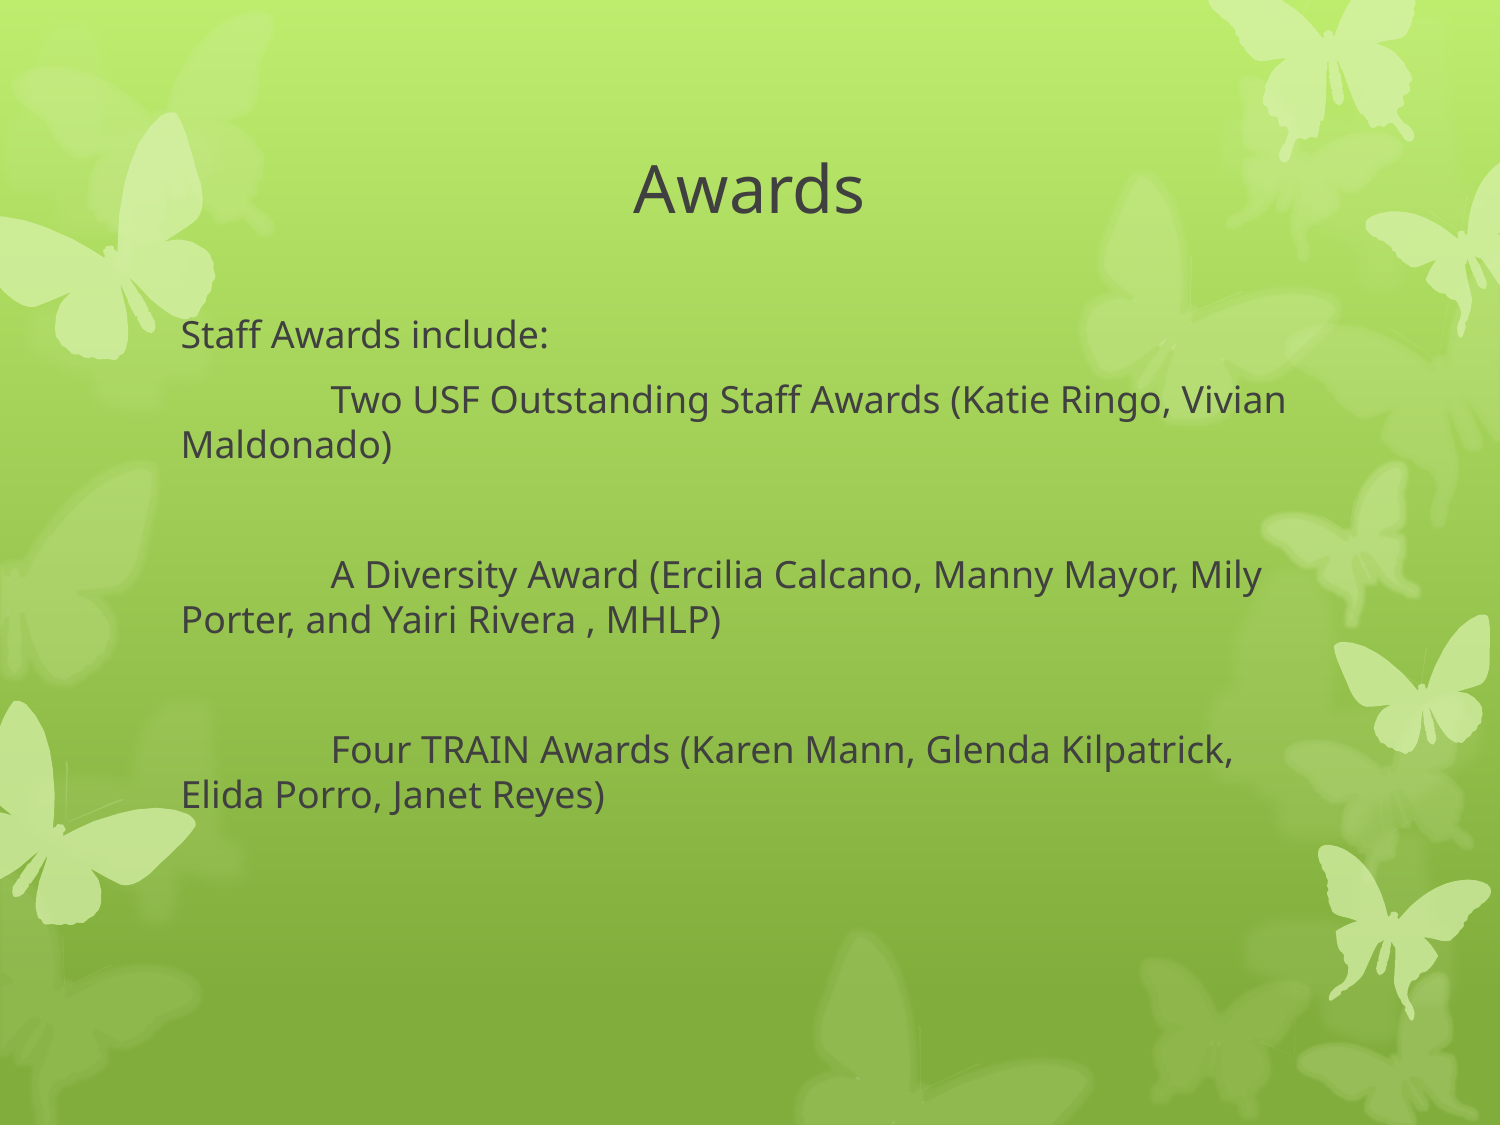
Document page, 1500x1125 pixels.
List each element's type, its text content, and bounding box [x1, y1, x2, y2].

list Staff Awards include: Two USF Outstanding Staff Awards (Katie Ringo, Vivian Maldonado) A Diversity Award (Ercilia Calcano, Manny Mayor, Mily Porter, and Yairi Rivera , MHLP) Four TRAIN Awards (Karen Mann, Glenda Kilpatrick, Elida Porro, Janet Reyes) [165, 296, 1335, 962]
title Awards [165, 110, 1335, 263]
